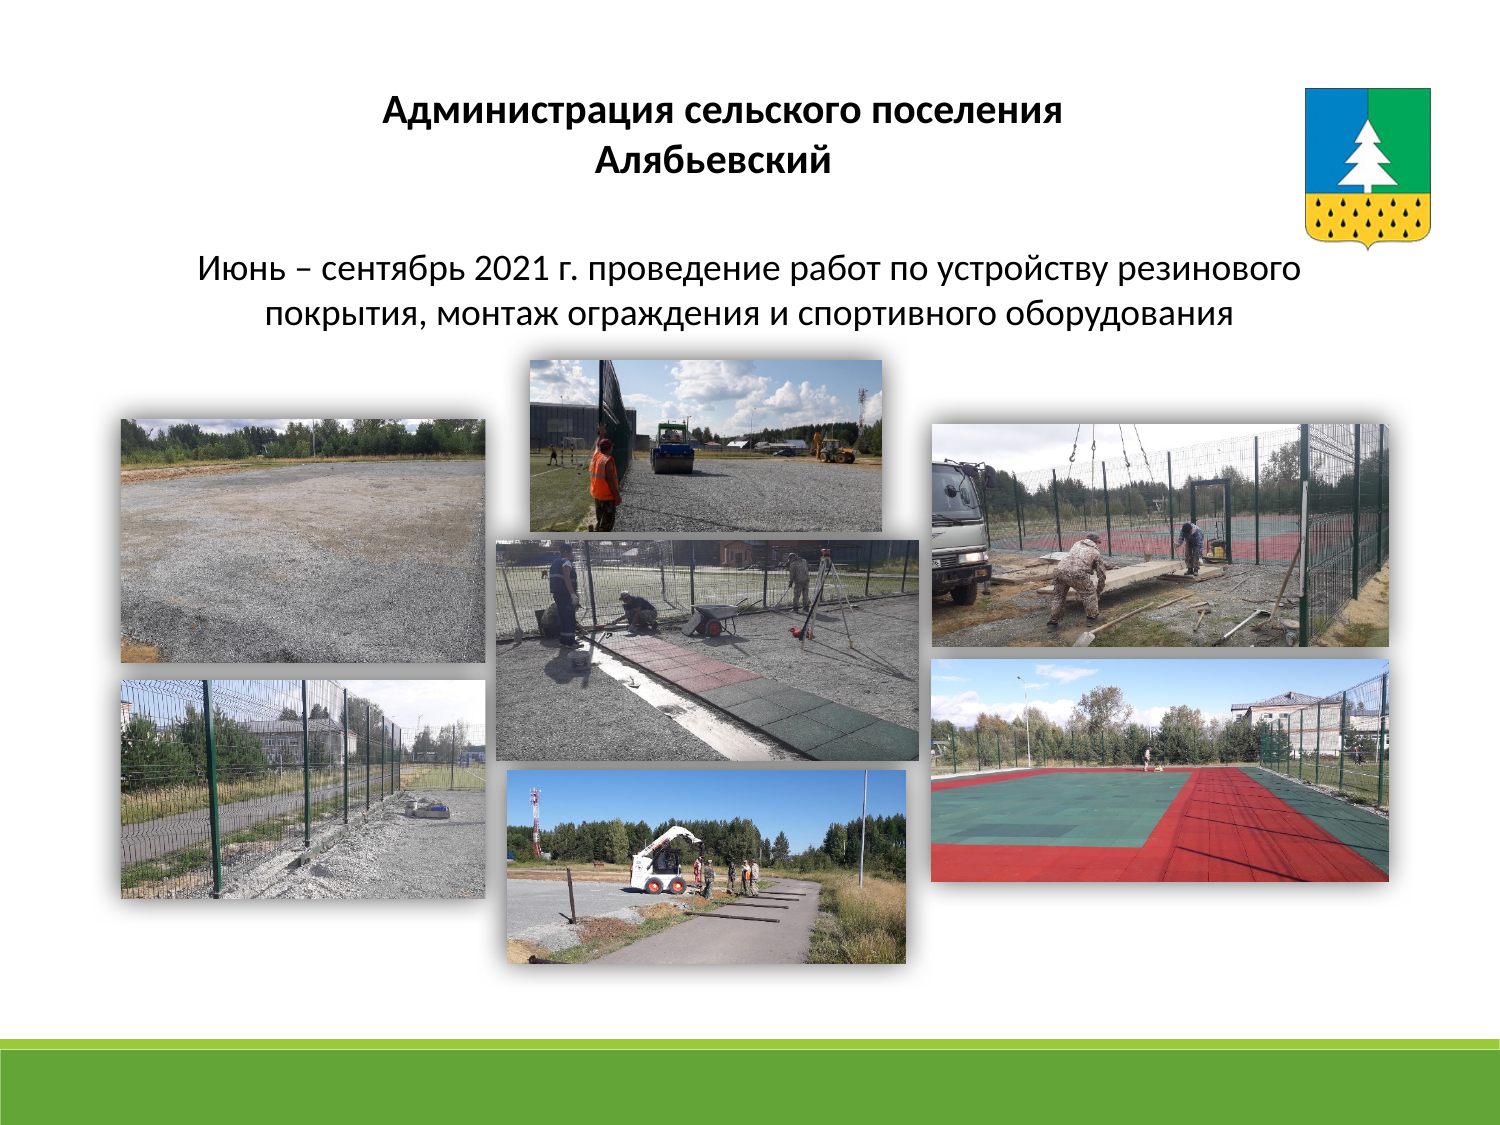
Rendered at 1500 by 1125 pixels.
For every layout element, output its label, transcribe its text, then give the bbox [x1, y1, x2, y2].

picture [506, 770, 906, 965]
text_box Администрация сельского поселения Алябьевский [265, 74, 1171, 235]
text_box [113, 241, 529, 380]
picture [931, 423, 1390, 647]
text_box [883, 241, 1464, 380]
picture [120, 680, 486, 899]
picture [931, 659, 1390, 883]
text_box Июнь – сентябрь 2021 г. проведение работ по устройству резинового покрытия, монтаж ограждения и спортивного оборудования [171, 235, 1329, 341]
picture [496, 539, 919, 762]
picture [1304, 87, 1432, 252]
picture [529, 360, 883, 532]
picture [120, 419, 486, 664]
